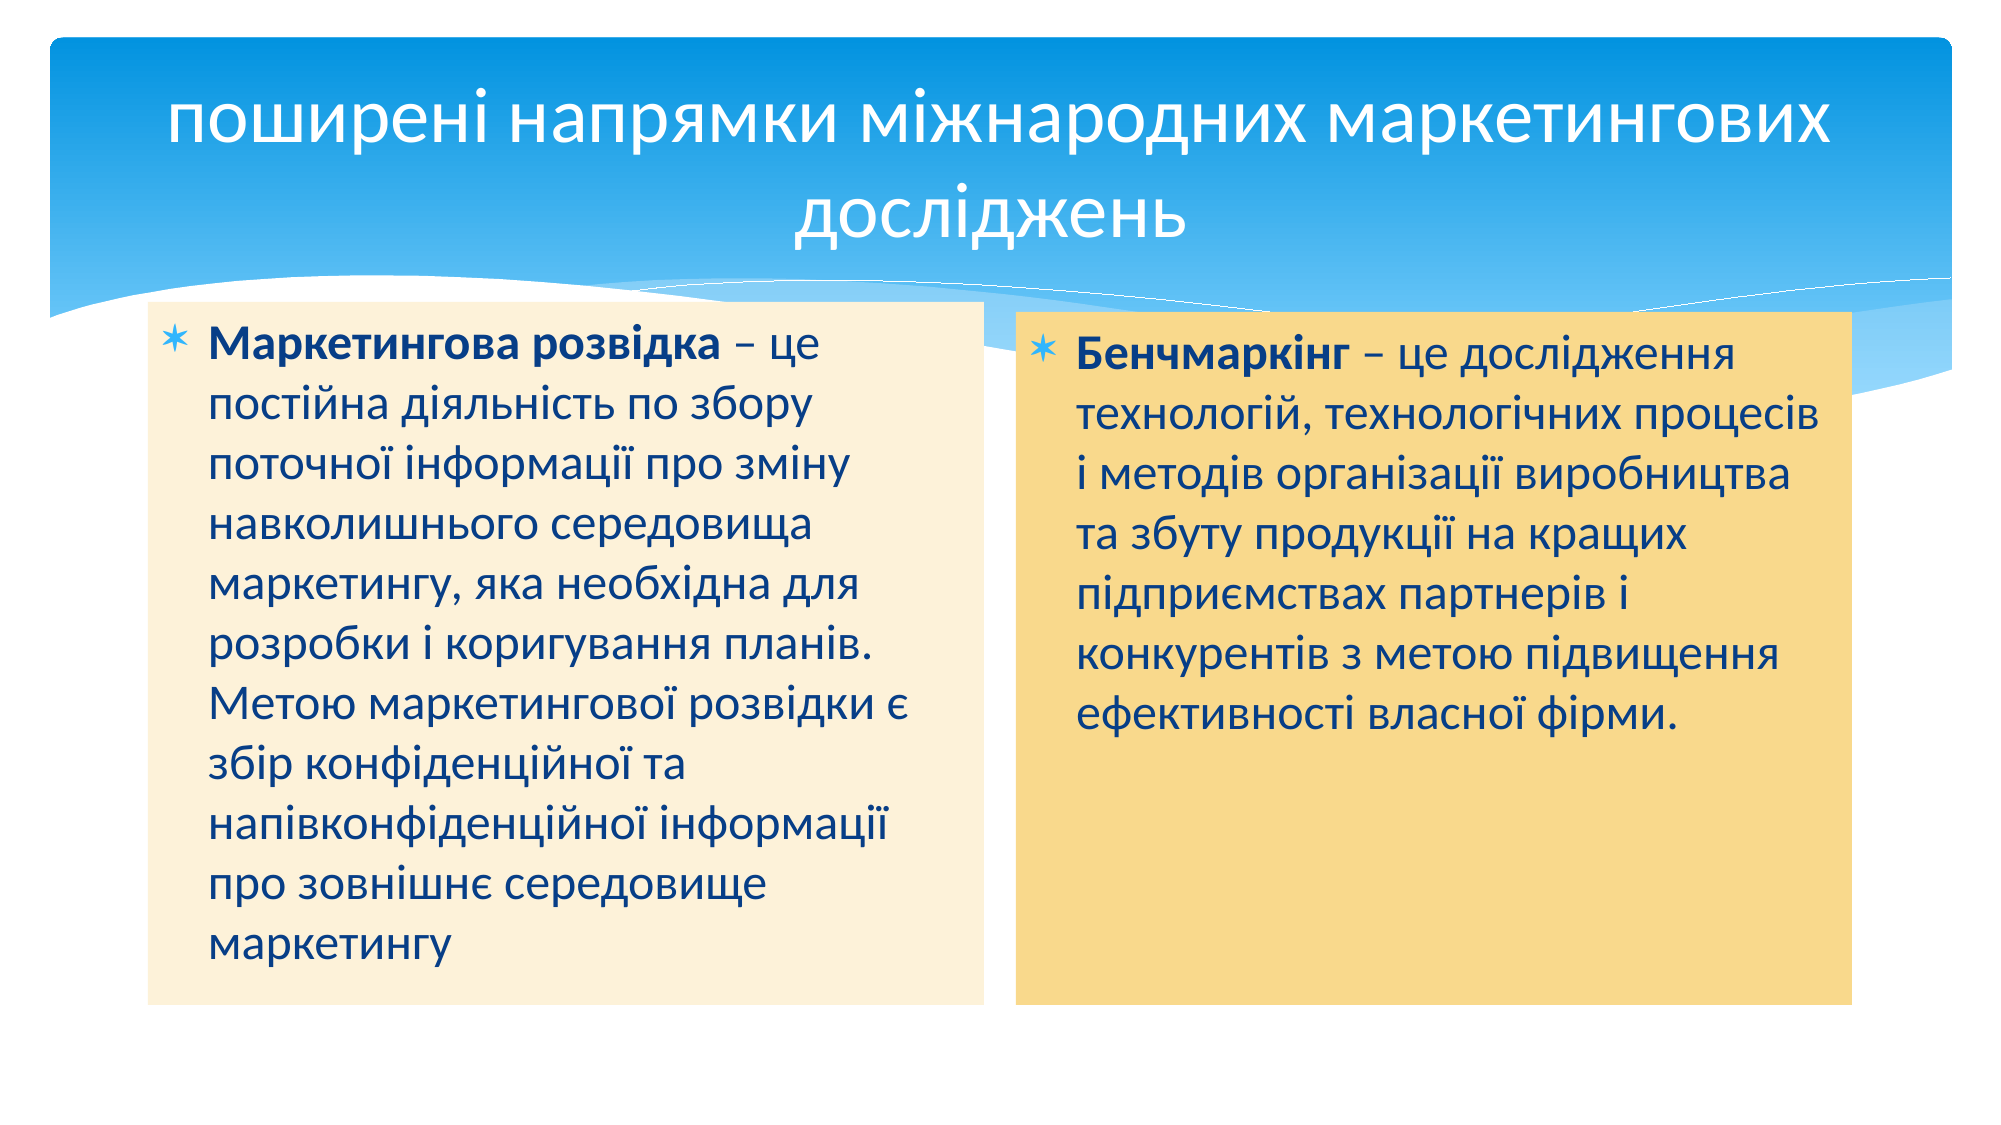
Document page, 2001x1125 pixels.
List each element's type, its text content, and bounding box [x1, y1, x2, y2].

list Бенчмаркінг – це дослідження технологій, технологічних процесів і методів організації виробництва та збуту продукції на кращих підприємствах партнерів і конкурентів з метою підвищення ефективності власної фірми. [1015, 311, 1852, 1005]
title поширені напрямки міжнародних маркетингових досліджень [99, 55, 1900, 261]
list Маркетингова розвідка – це постійна діяльність по збору поточної інформації про зміну навколишнього середовища маркетингу, яка необхідна для розробки і коригування планів. Метою маркетингової розвідки є збір конфіденційної та напівконфіденційної інформації про зовнішнє середовище маркетингу [147, 301, 984, 1005]
